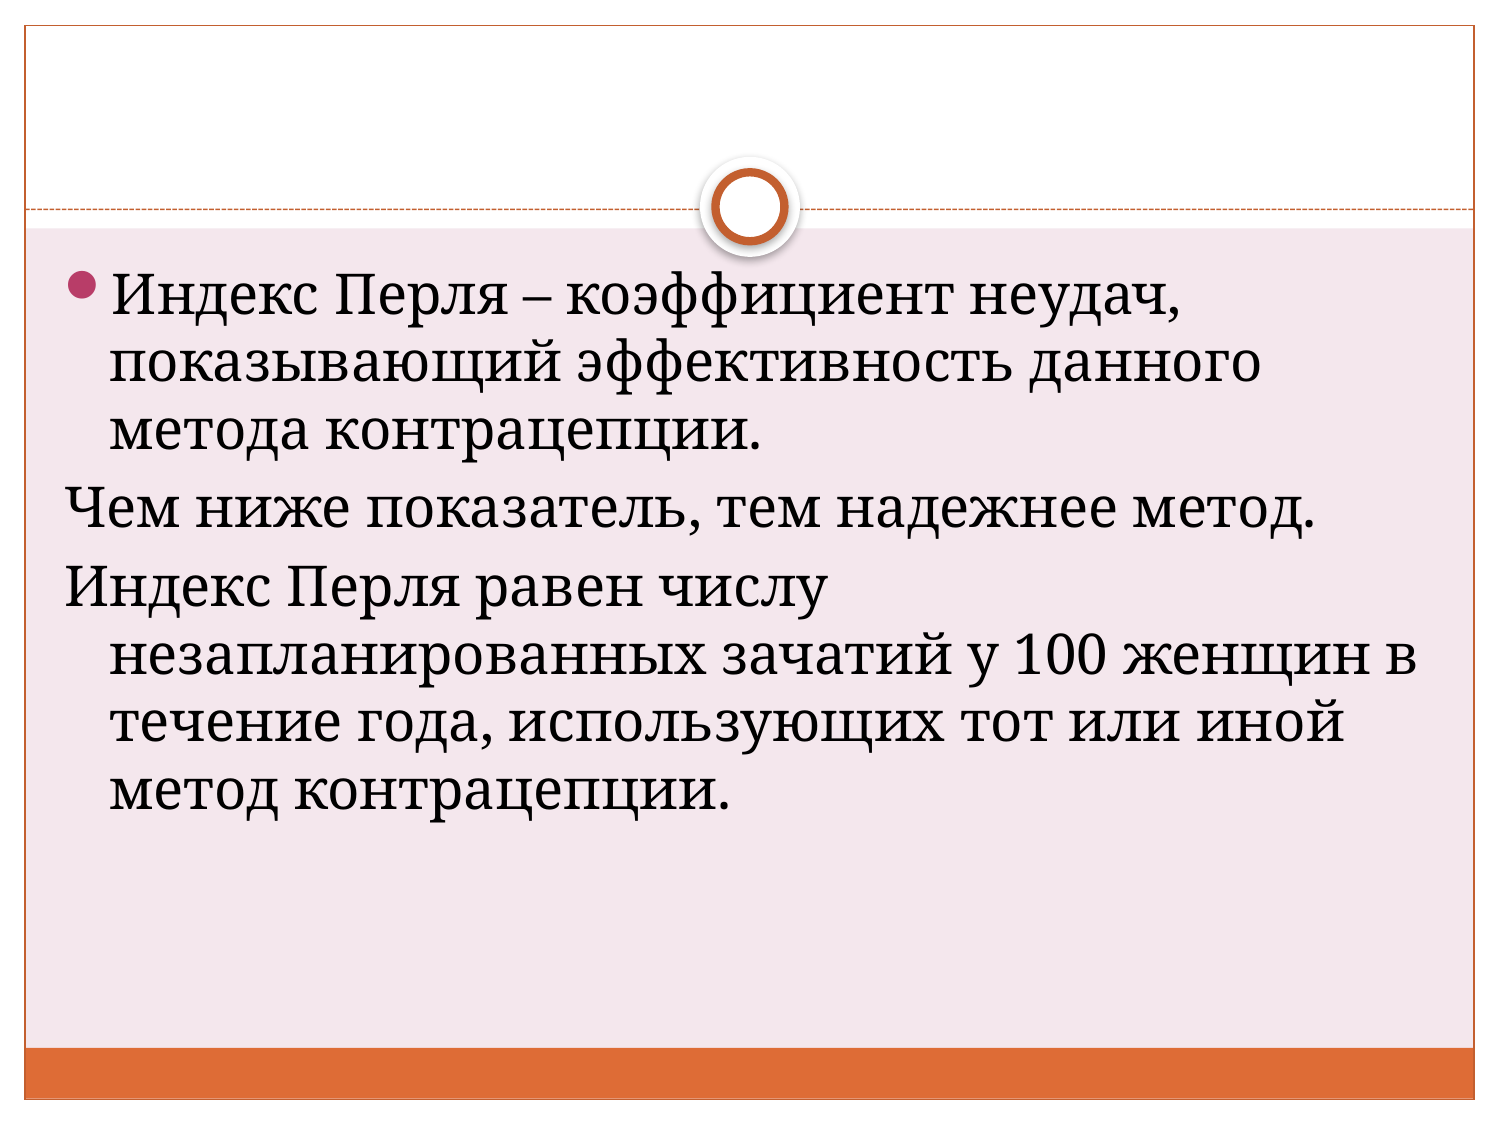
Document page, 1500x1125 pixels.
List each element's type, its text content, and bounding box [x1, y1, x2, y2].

list Индекс Перля – коэффициент неудач, показывающий эффективность данного метода контрацепции. Чем ниже показатель, тем надежнее метод. Индекс Перля равен числу незапланированных зачатий у 100 женщин в течение года, использующих тот или иной метод контрацепции. [49, 250, 1445, 1001]
